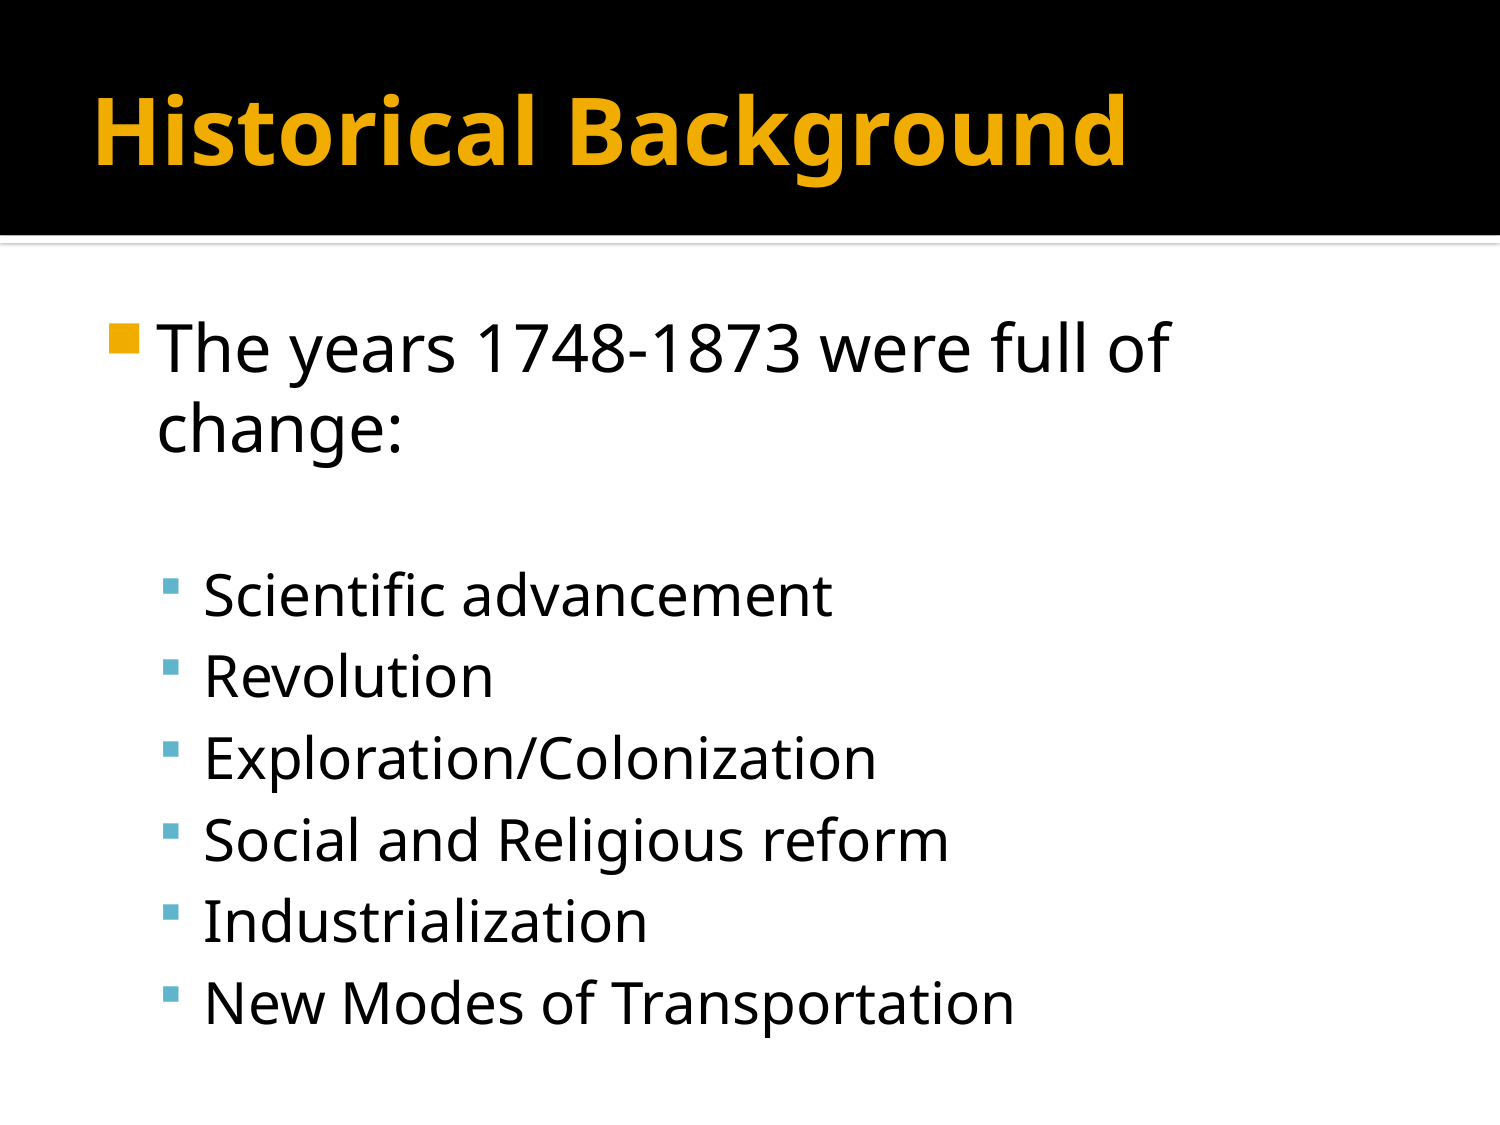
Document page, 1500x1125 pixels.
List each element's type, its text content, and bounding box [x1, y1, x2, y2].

title Historical Background [75, 25, 1425, 231]
list The years 1748-1873 were full of change: Scientific advancement Revolution Exploration/Colonization Social and Religious reform Industrialization New Modes of Transportation [75, 291, 1425, 1050]
